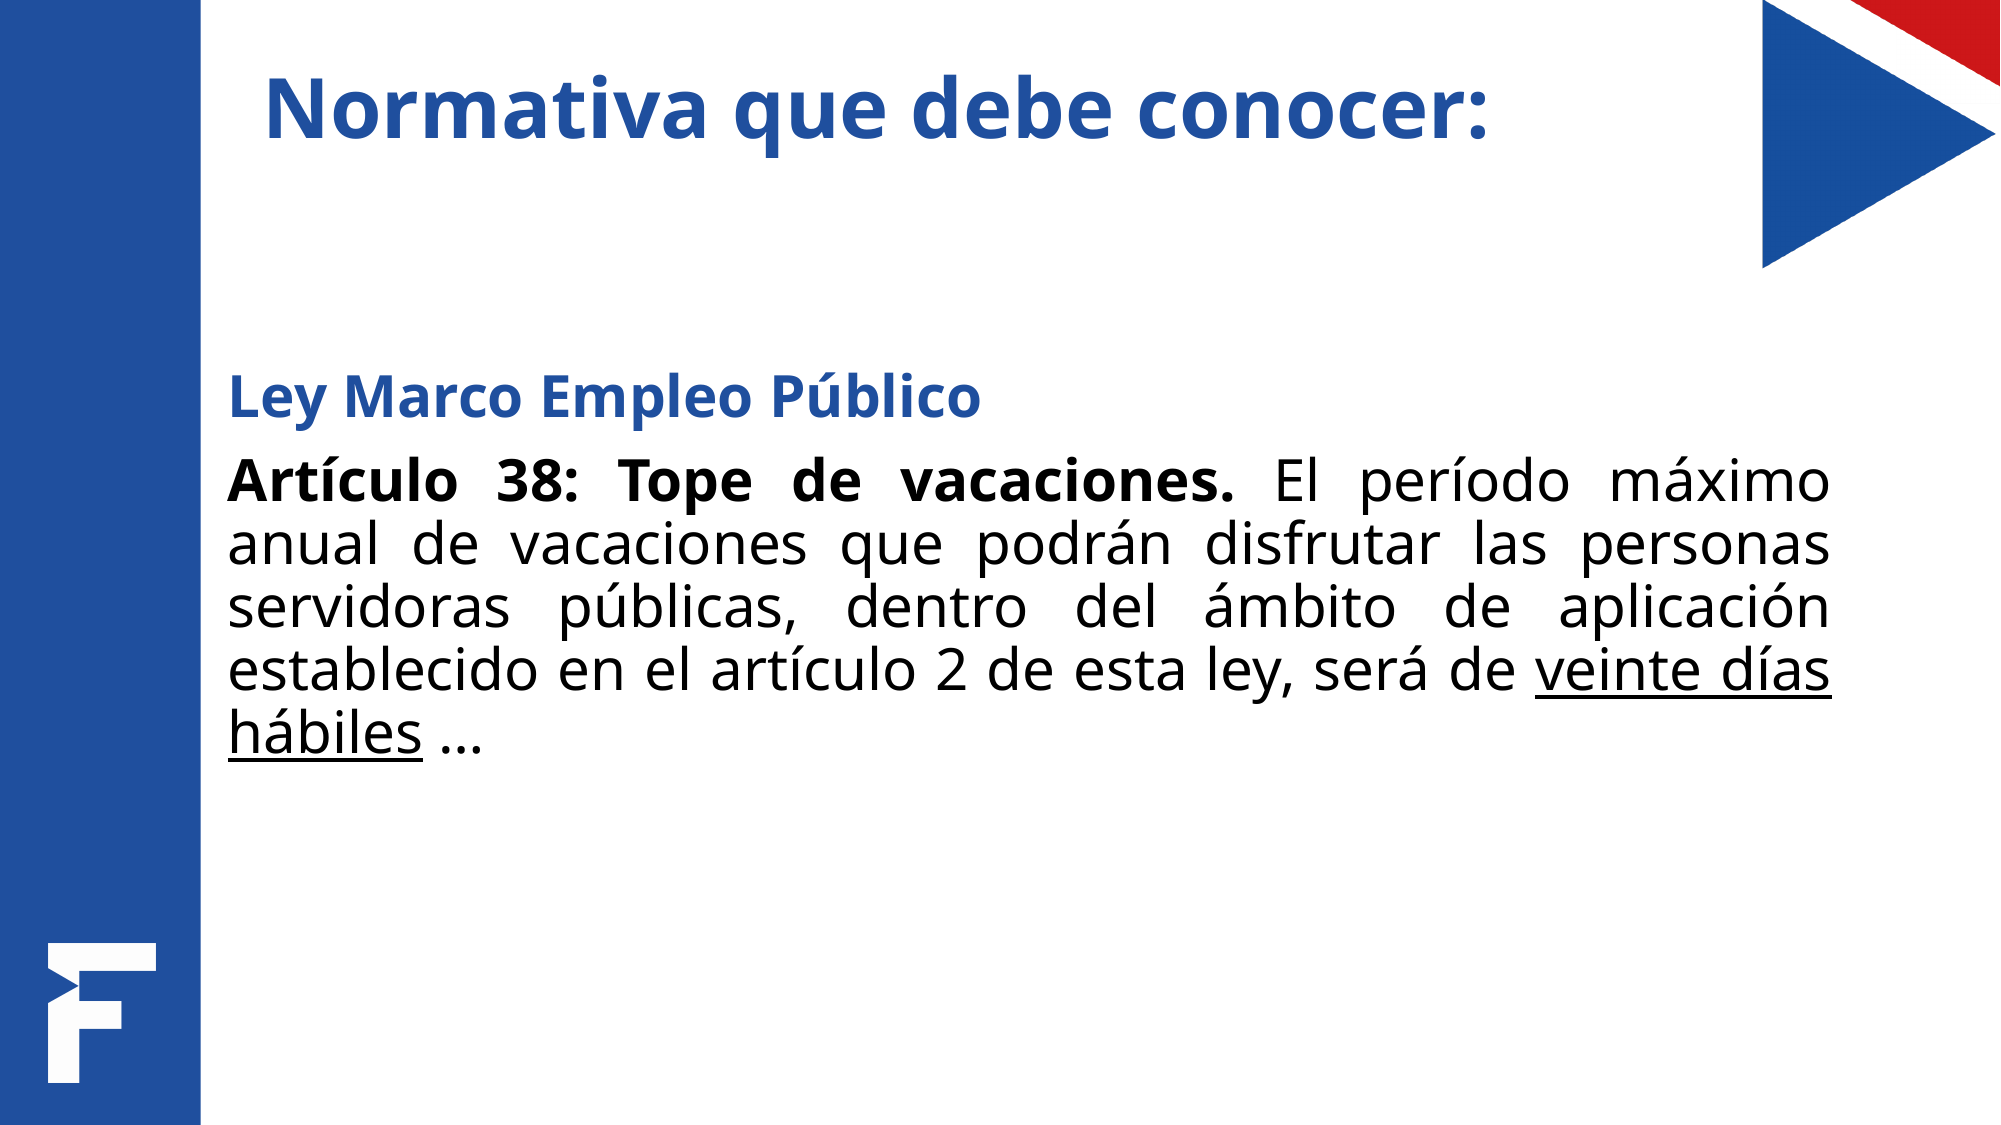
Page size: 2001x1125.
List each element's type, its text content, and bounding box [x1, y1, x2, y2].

title Normativa que debe conocer: [247, 26, 1591, 197]
picture [48, 942, 156, 1084]
text_box [0, 0, 202, 1125]
picture [1749, 0, 2000, 275]
text_box Ley Marco Empleo Público Artículo 38: Tope de vacaciones. El período máximo anual de vacaciones que podrán disfrutar las personas servidoras públicas, dentro del ámbito de aplicación establecido en el artículo 2 de esta ley, será de veinte días hábiles … [213, 359, 1847, 705]
